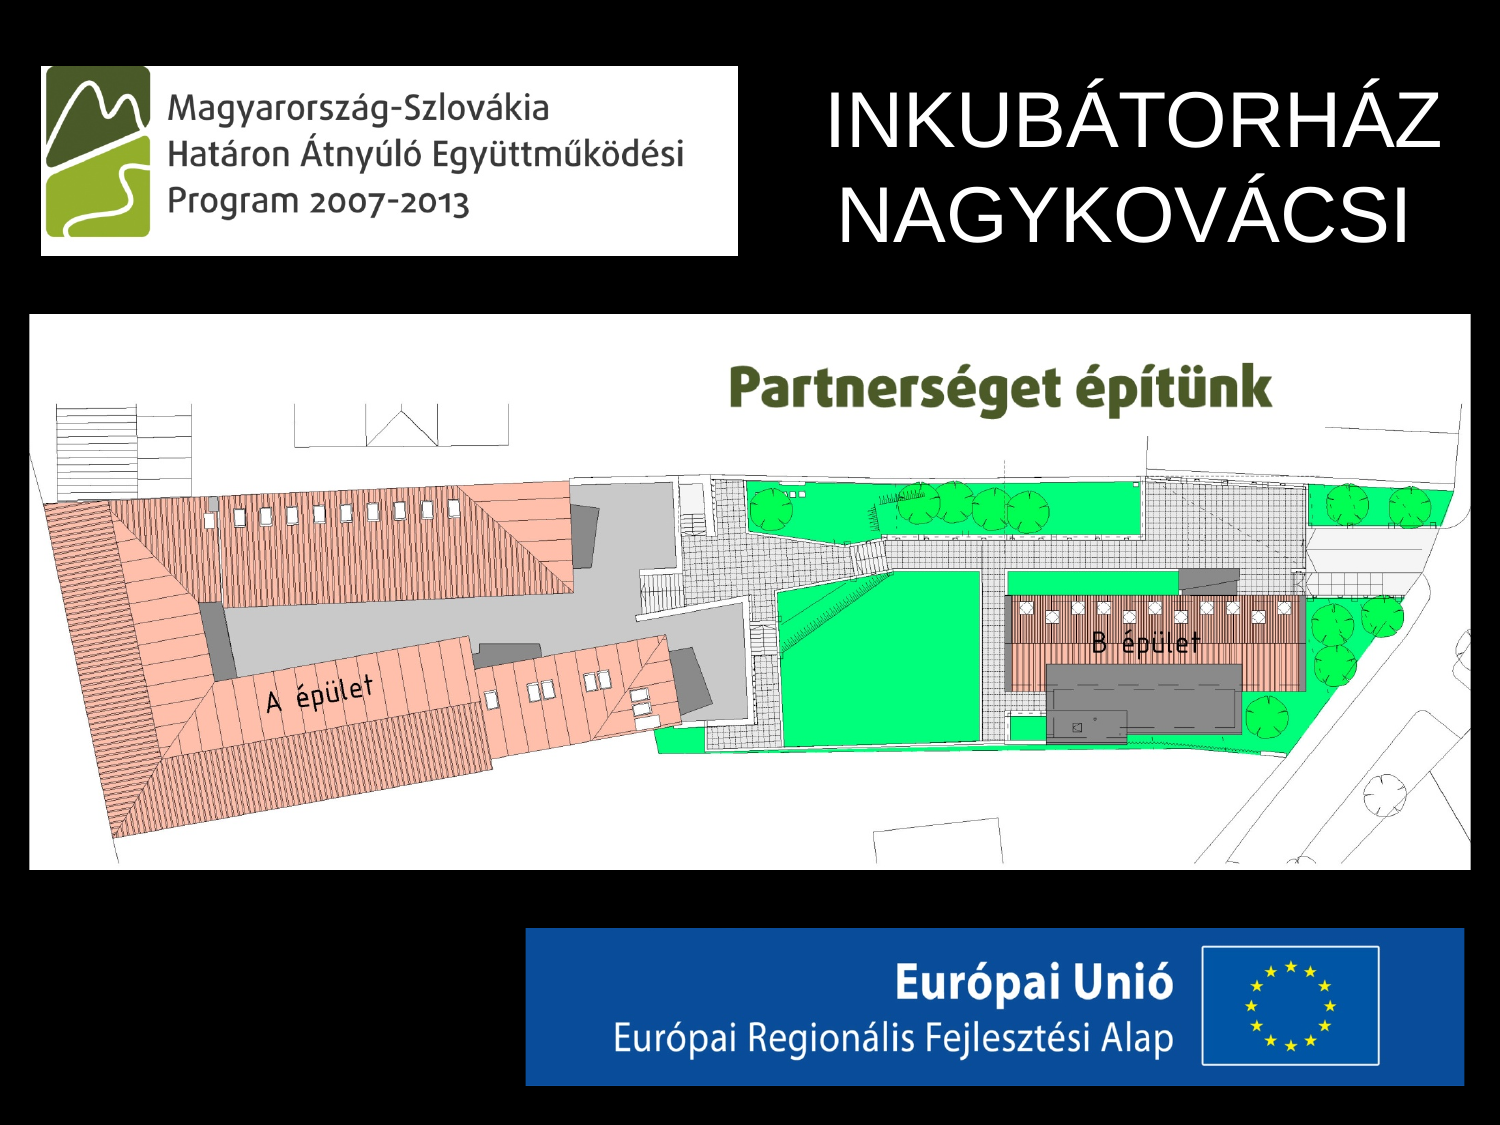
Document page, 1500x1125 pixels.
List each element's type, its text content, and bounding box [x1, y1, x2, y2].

title INKUBÁTORHÁZ NAGYKOVÁCSI [767, 42, 1500, 285]
picture [525, 928, 1465, 1086]
picture [29, 314, 1471, 870]
picture [41, 66, 738, 256]
